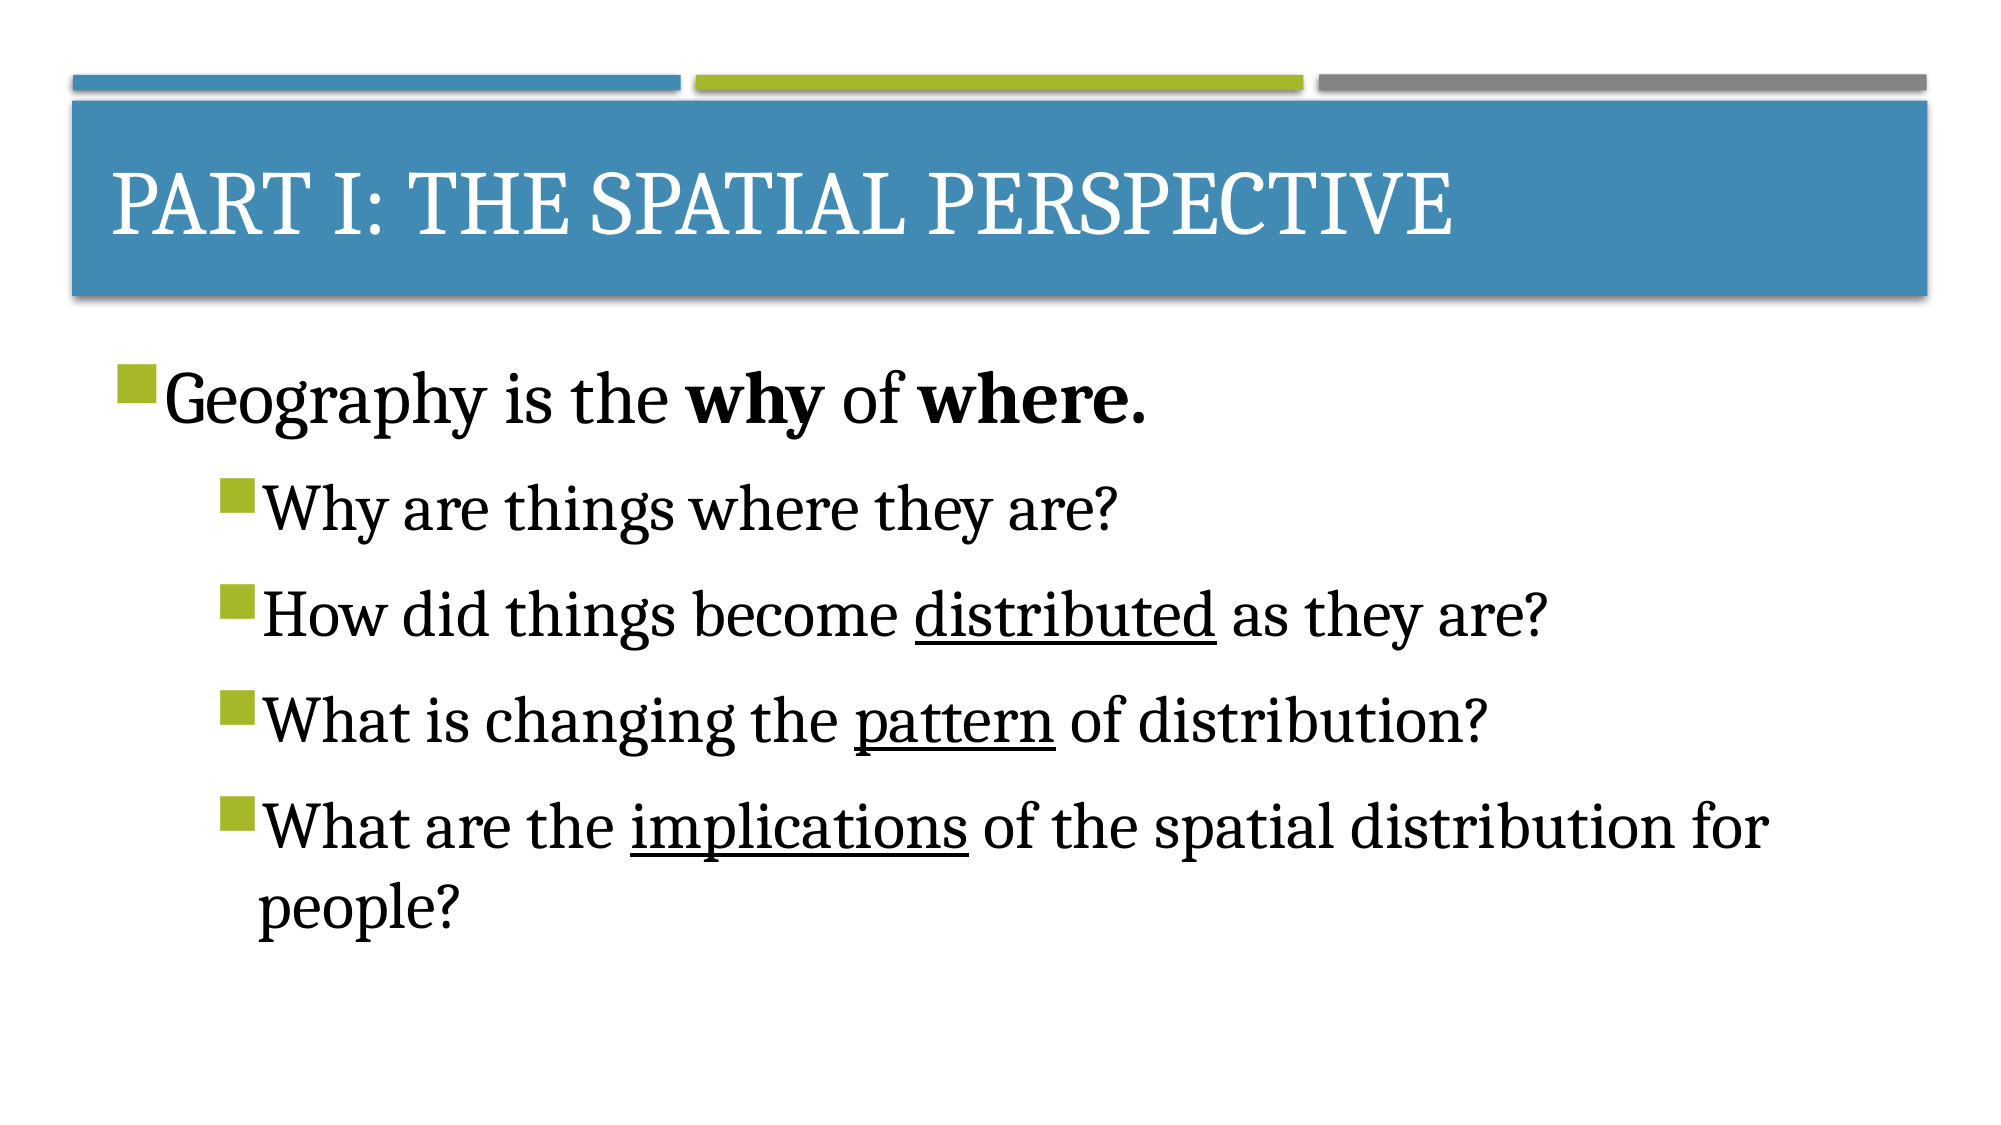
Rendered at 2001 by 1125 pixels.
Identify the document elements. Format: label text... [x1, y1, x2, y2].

title Part I: The spatial perspective [95, 115, 1905, 282]
list Geography is the why of where. Why are things where they are? How did things become distributed as they are? What is changing the pattern of distribution? What are the implications of the spatial distribution for people? [95, 340, 1905, 1052]
